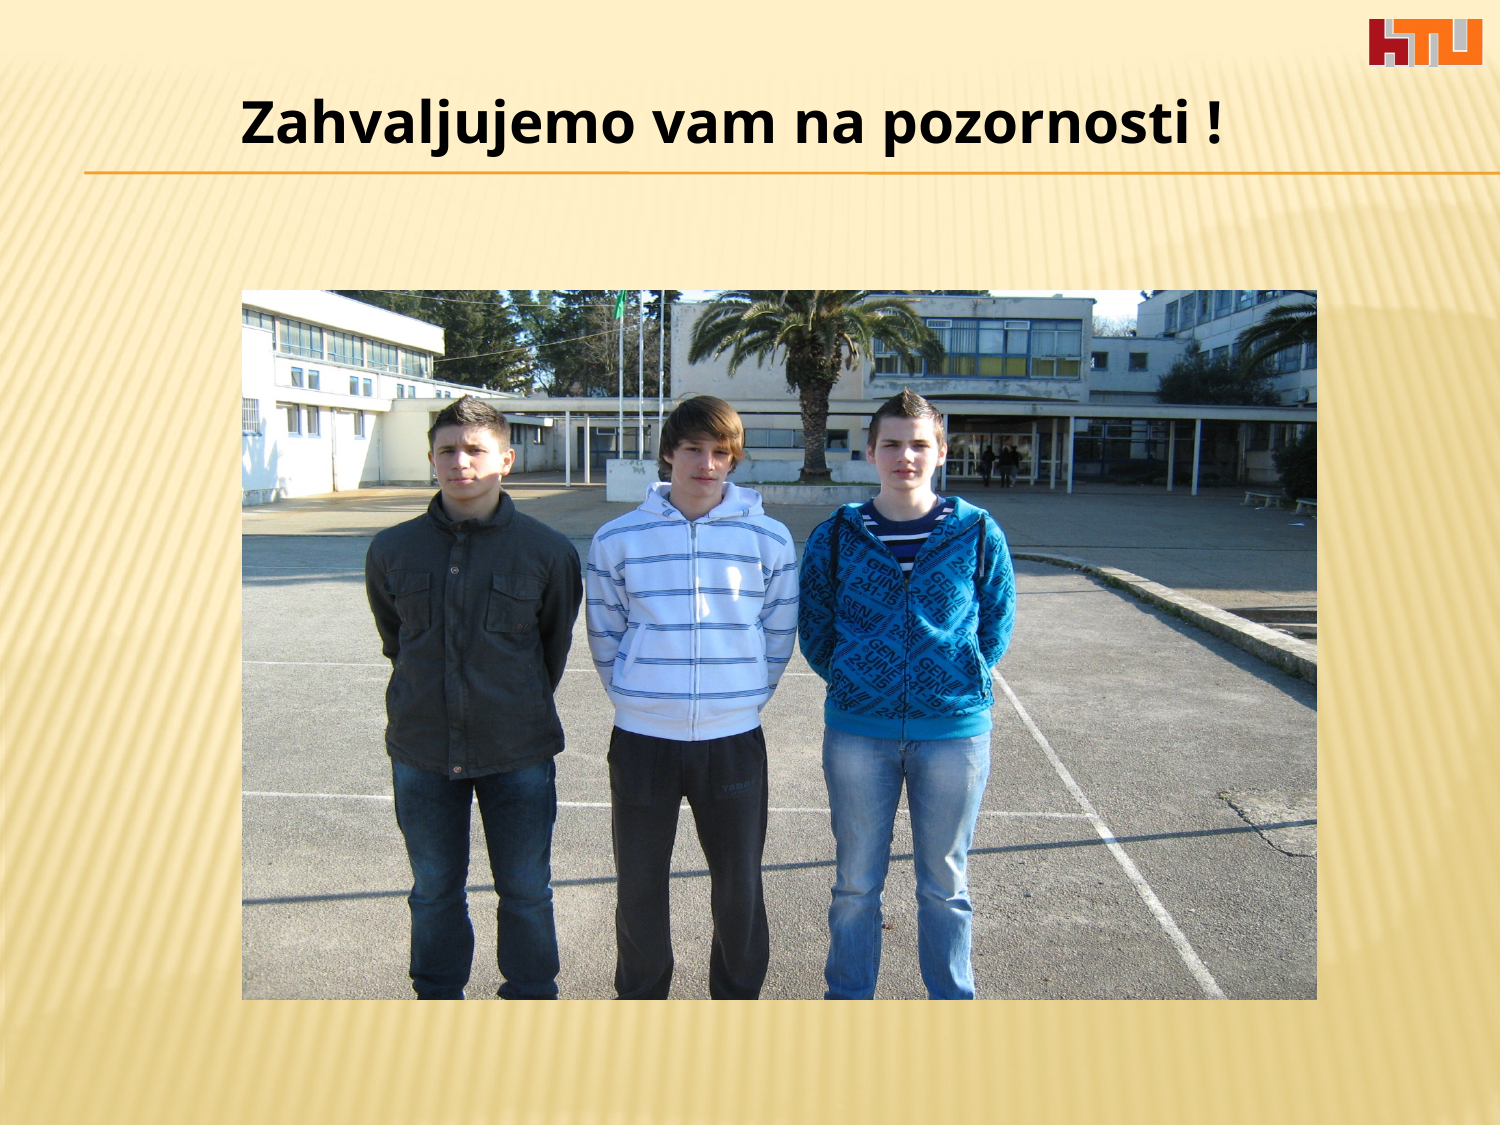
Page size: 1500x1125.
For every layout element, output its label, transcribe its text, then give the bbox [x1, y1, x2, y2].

picture [241, 290, 1317, 1000]
text_box Zahvaljujemo vam na pozornosti ! [227, 78, 1239, 208]
picture [1368, 18, 1483, 67]
